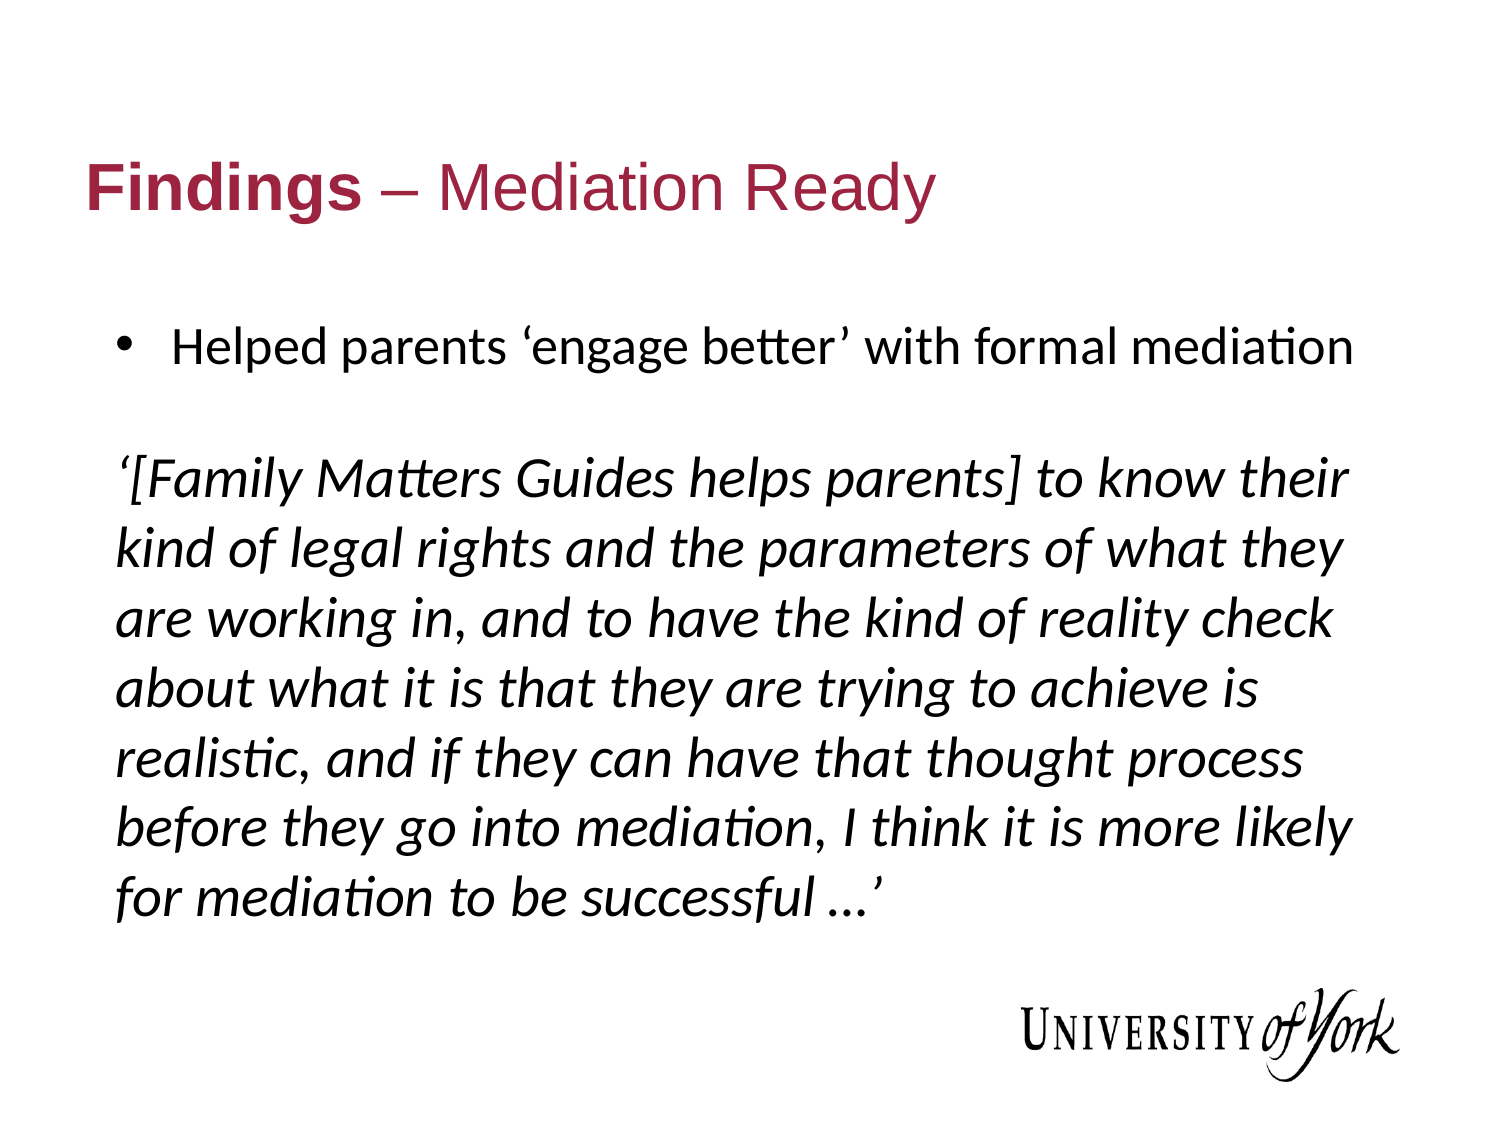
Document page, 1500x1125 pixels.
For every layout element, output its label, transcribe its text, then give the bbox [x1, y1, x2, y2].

list Helped parents ‘engage better’ with formal mediation ‘[Family Matters Guides helps parents] to know their kind of legal rights and the parameters of what they are working in, and to have the kind of reality check about what it is that they are trying to achieve is realistic, and if they can have that thought process before they go into mediation, I think it is more likely for mediation to be successful …’ [100, 302, 1388, 976]
picture [1021, 988, 1400, 1082]
title Findings – Mediation Ready [70, 81, 1421, 285]
